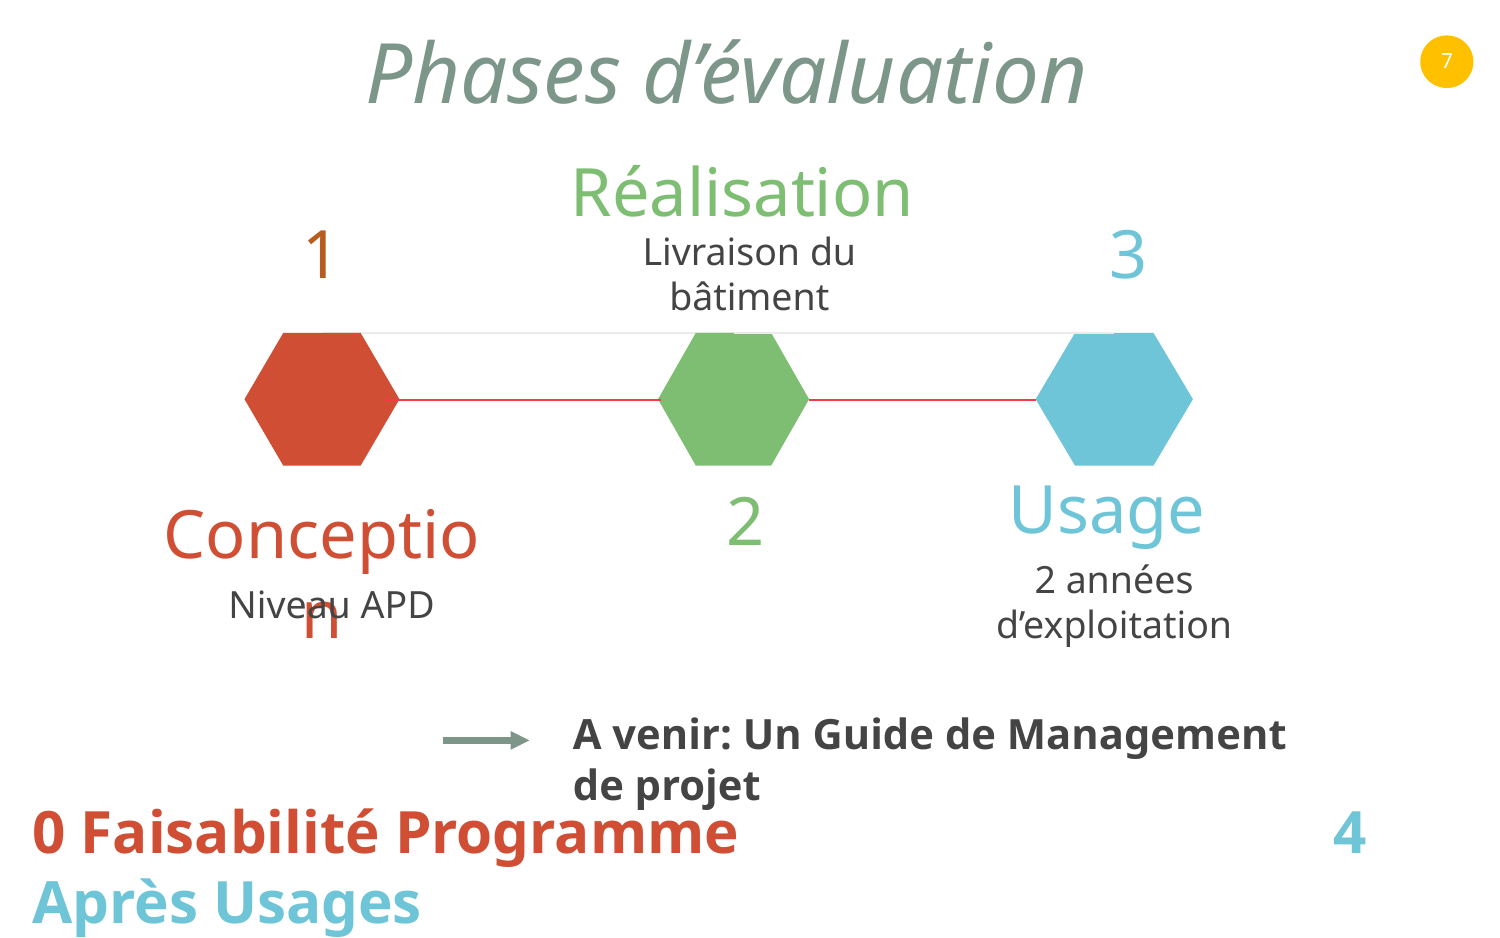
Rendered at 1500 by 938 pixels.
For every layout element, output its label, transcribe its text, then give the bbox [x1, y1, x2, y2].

text_box Niveau APD [203, 574, 460, 634]
text_box Usage [856, 459, 1359, 555]
text_box Phases d’évaluation [357, 13, 1096, 128]
text_box [1035, 332, 1193, 459]
text_box 2 [720, 471, 751, 567]
text_box Conception [141, 484, 503, 660]
text_box Livraison du bâtiment [621, 220, 878, 326]
text_box 7 [1388, 40, 1500, 84]
text_box 3 [1103, 204, 1134, 299]
text_box [244, 332, 400, 466]
text_box A venir: Un Guide de Management de projet [558, 700, 1359, 816]
text_box 1 [288, 204, 356, 299]
text_box Réalisation [560, 142, 924, 238]
text_box 0 Faisabilité Programme 4 Après Usages [17, 787, 1471, 938]
text_box 2 années d’exploitation [985, 549, 1243, 654]
text_box [658, 332, 809, 466]
